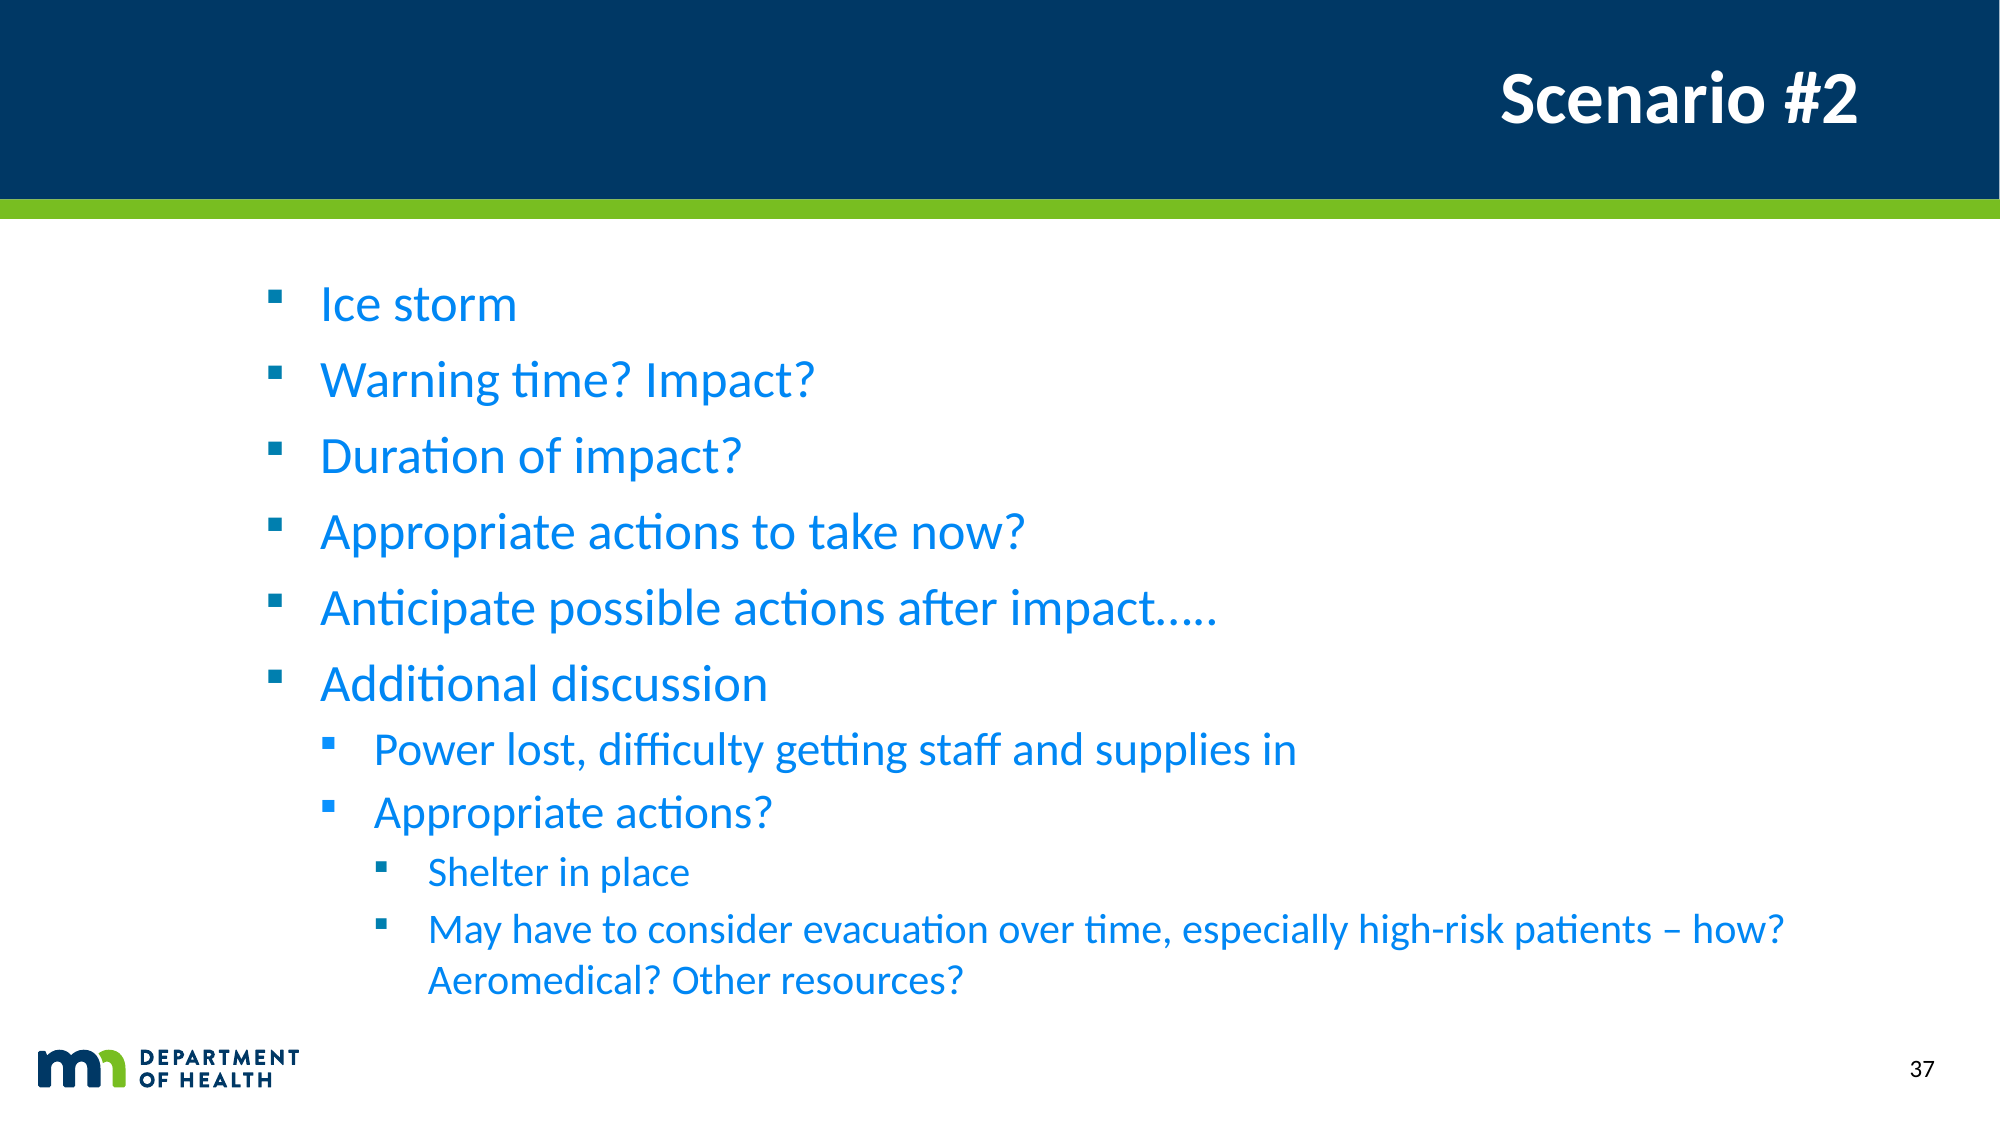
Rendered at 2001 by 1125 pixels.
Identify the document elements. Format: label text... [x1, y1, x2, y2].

slide_number 37 [1710, 1037, 1951, 1098]
list Ice storm Warning time? Impact? Duration of impact? Appropriate actions to take now? Anticipate possible actions after impact….. Additional discussion Power lost, difficulty getting staff and supplies in Appropriate actions? Shelter in place May have to consider evacuation over time, especially high-risk patients – how? Aeromedical? Other resources? [250, 261, 1950, 1014]
title Scenario #2 [0, 0, 1950, 200]
